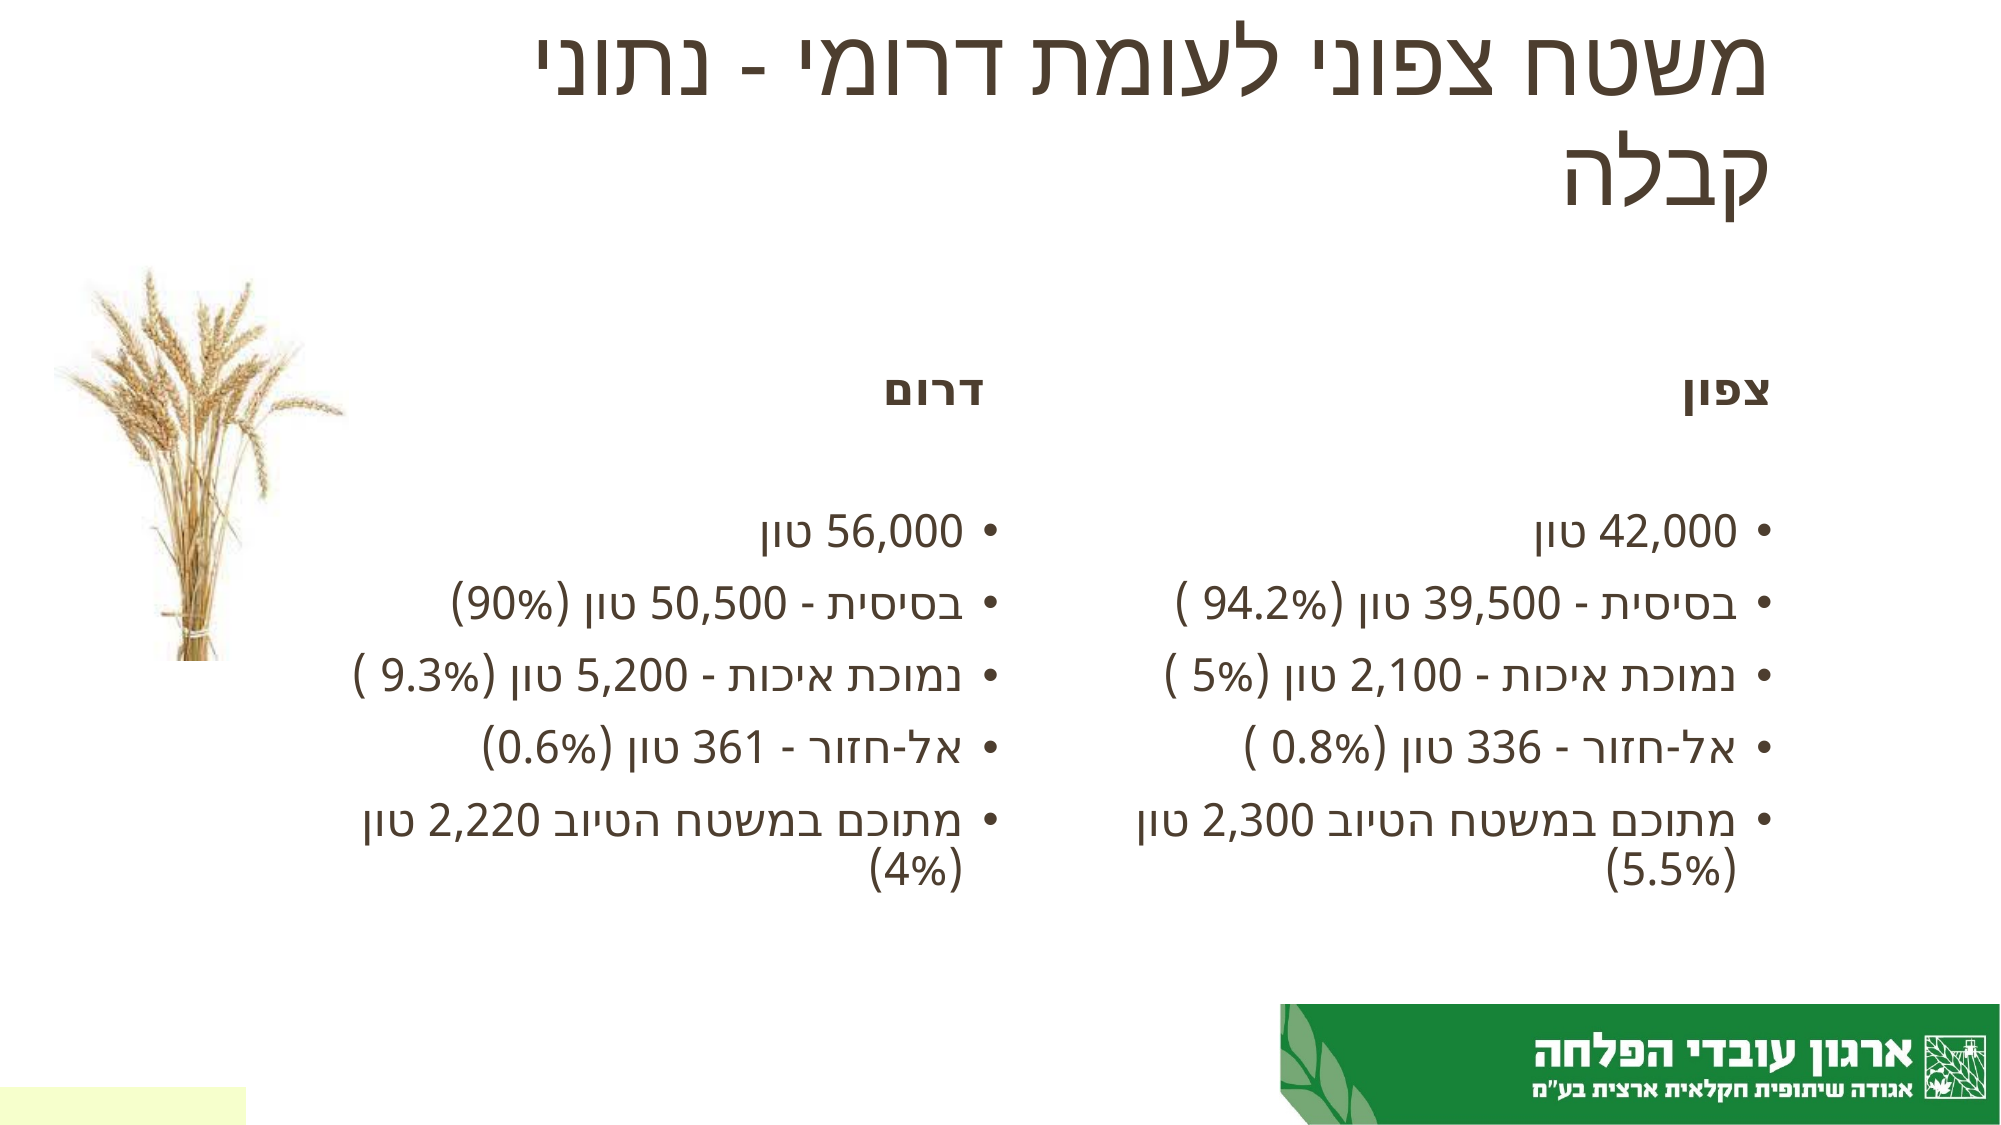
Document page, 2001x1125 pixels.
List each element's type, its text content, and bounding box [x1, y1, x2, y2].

title משטח צפוני לעומת דרומי - נתוני קבלה [377, 72, 1788, 232]
picture [1279, 1004, 2000, 1125]
picture [54, 241, 349, 661]
list צפון [1013, 328, 1788, 423]
list דרום [349, 328, 1000, 423]
list 42,000 טון בסיסית - 39,500 טון (94.2% ) נמוכת איכות - 2,100 טון (5% ) אל-חזור - 336 טון (0.8% ) מתוכם במשטח הטיוב 2,300 טון (5.5%) [1013, 500, 1788, 932]
list 56,000 טון בסיסית - 50,500 טון (90%) נמוכת איכות - 5,200 טון (9.3% ) אל-חזור - 361 טון (0.6%) מתוכם במשטח הטיוב 2,220 טון (4%) [239, 500, 1013, 932]
